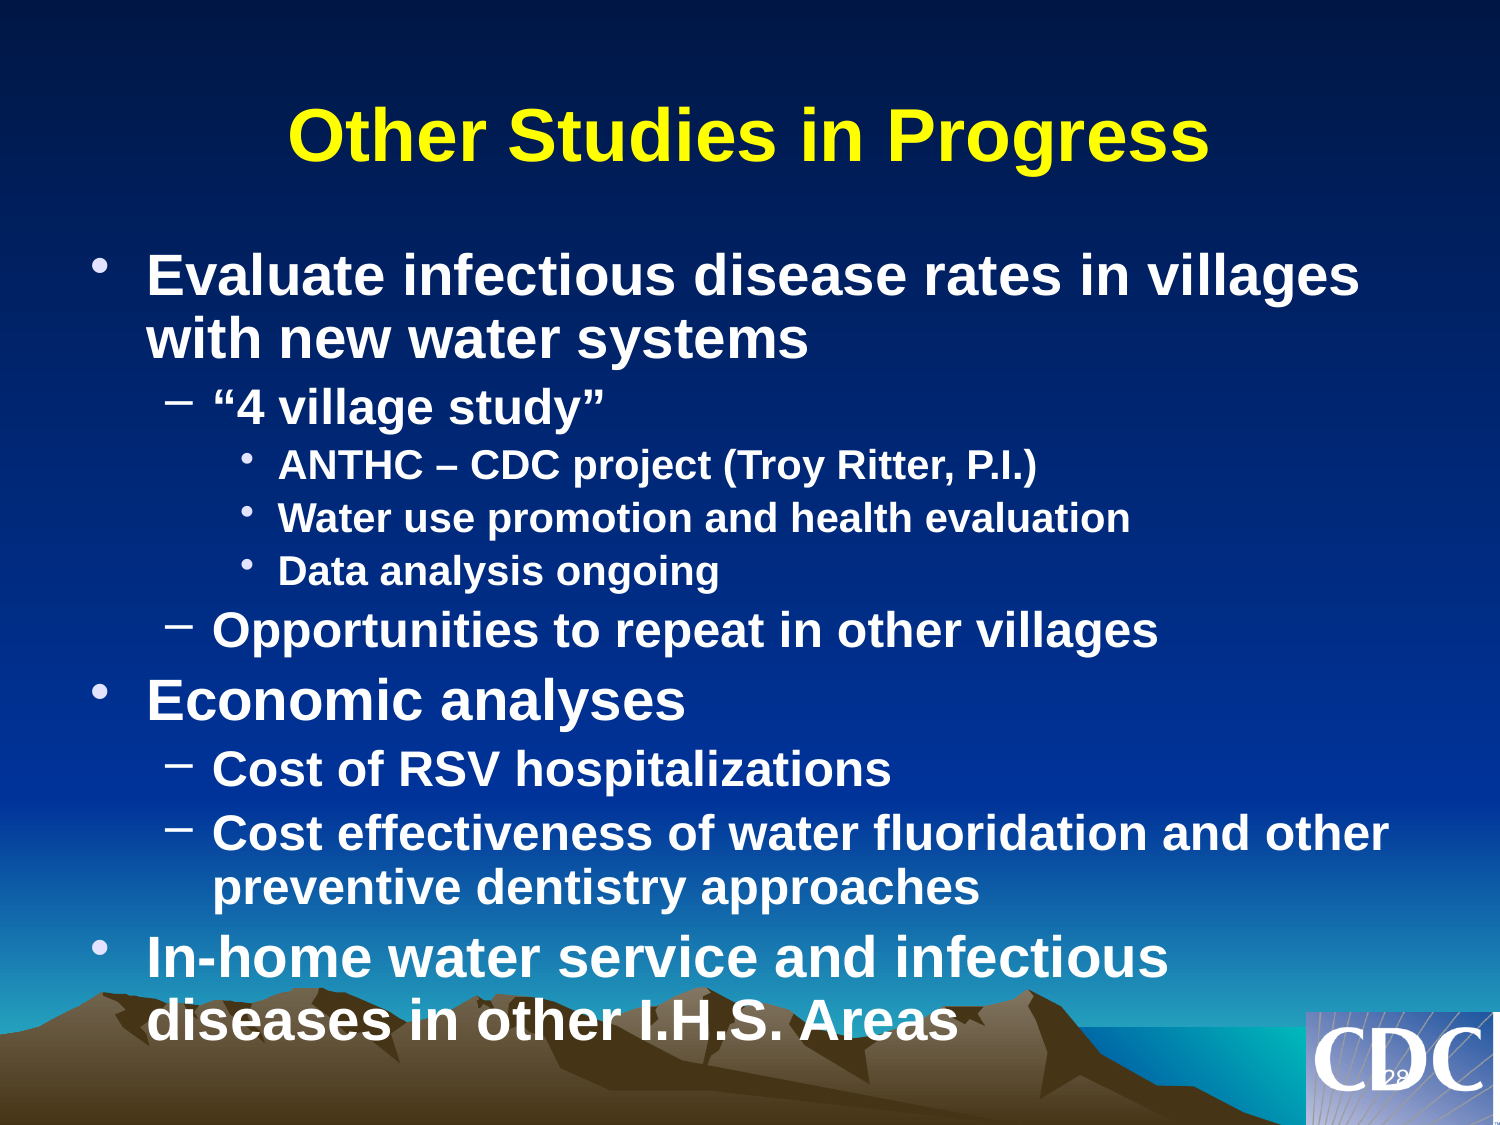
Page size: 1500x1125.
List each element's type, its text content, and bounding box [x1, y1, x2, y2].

picture [1306, 1012, 1500, 1125]
list Evaluate infectious disease rates in villages with new water systems “4 village study” ANTHC – CDC project (Troy Ritter, P.I.) Water use promotion and health evaluation Data analysis ongoing Opportunities to repeat in other villages Economic analyses Cost of RSV hospitalizations Cost effectiveness of water fluoridation and other preventive dentistry approaches In-home water service and infectious diseases in other I.H.S. Areas [75, 237, 1425, 975]
title Other Studies in Progress [74, 37, 1426, 226]
slide_number 28 [1074, 1024, 1426, 1101]
